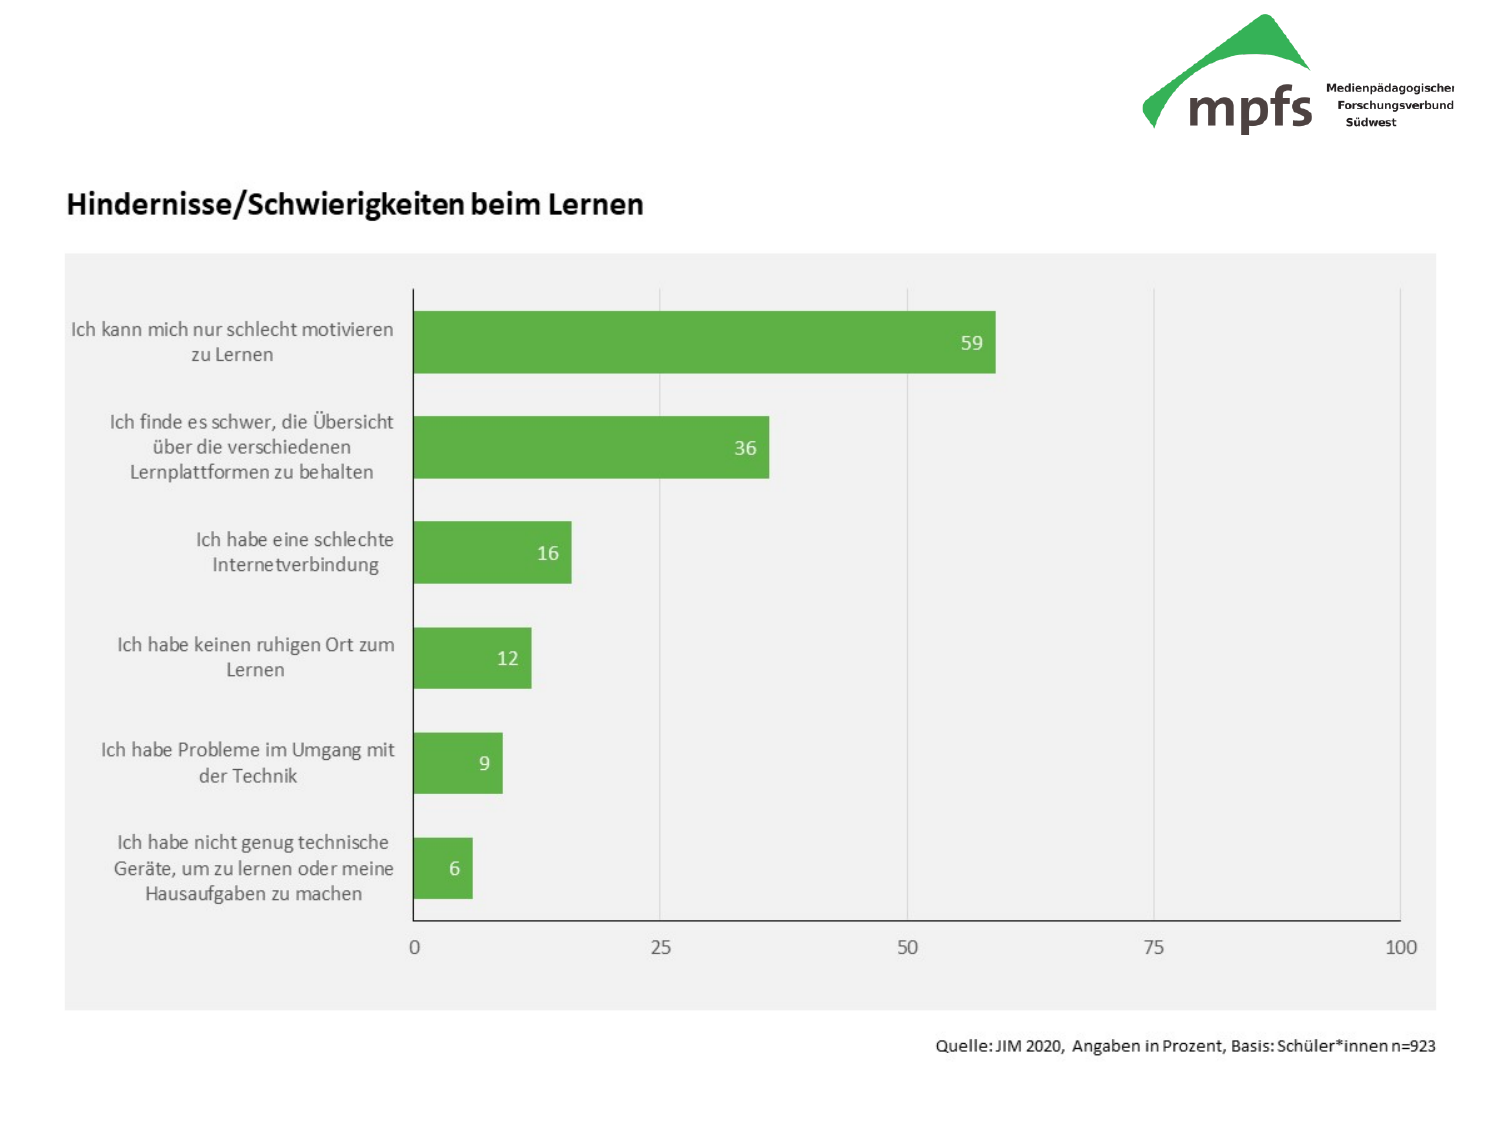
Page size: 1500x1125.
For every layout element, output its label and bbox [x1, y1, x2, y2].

picture [45, 171, 1455, 1068]
